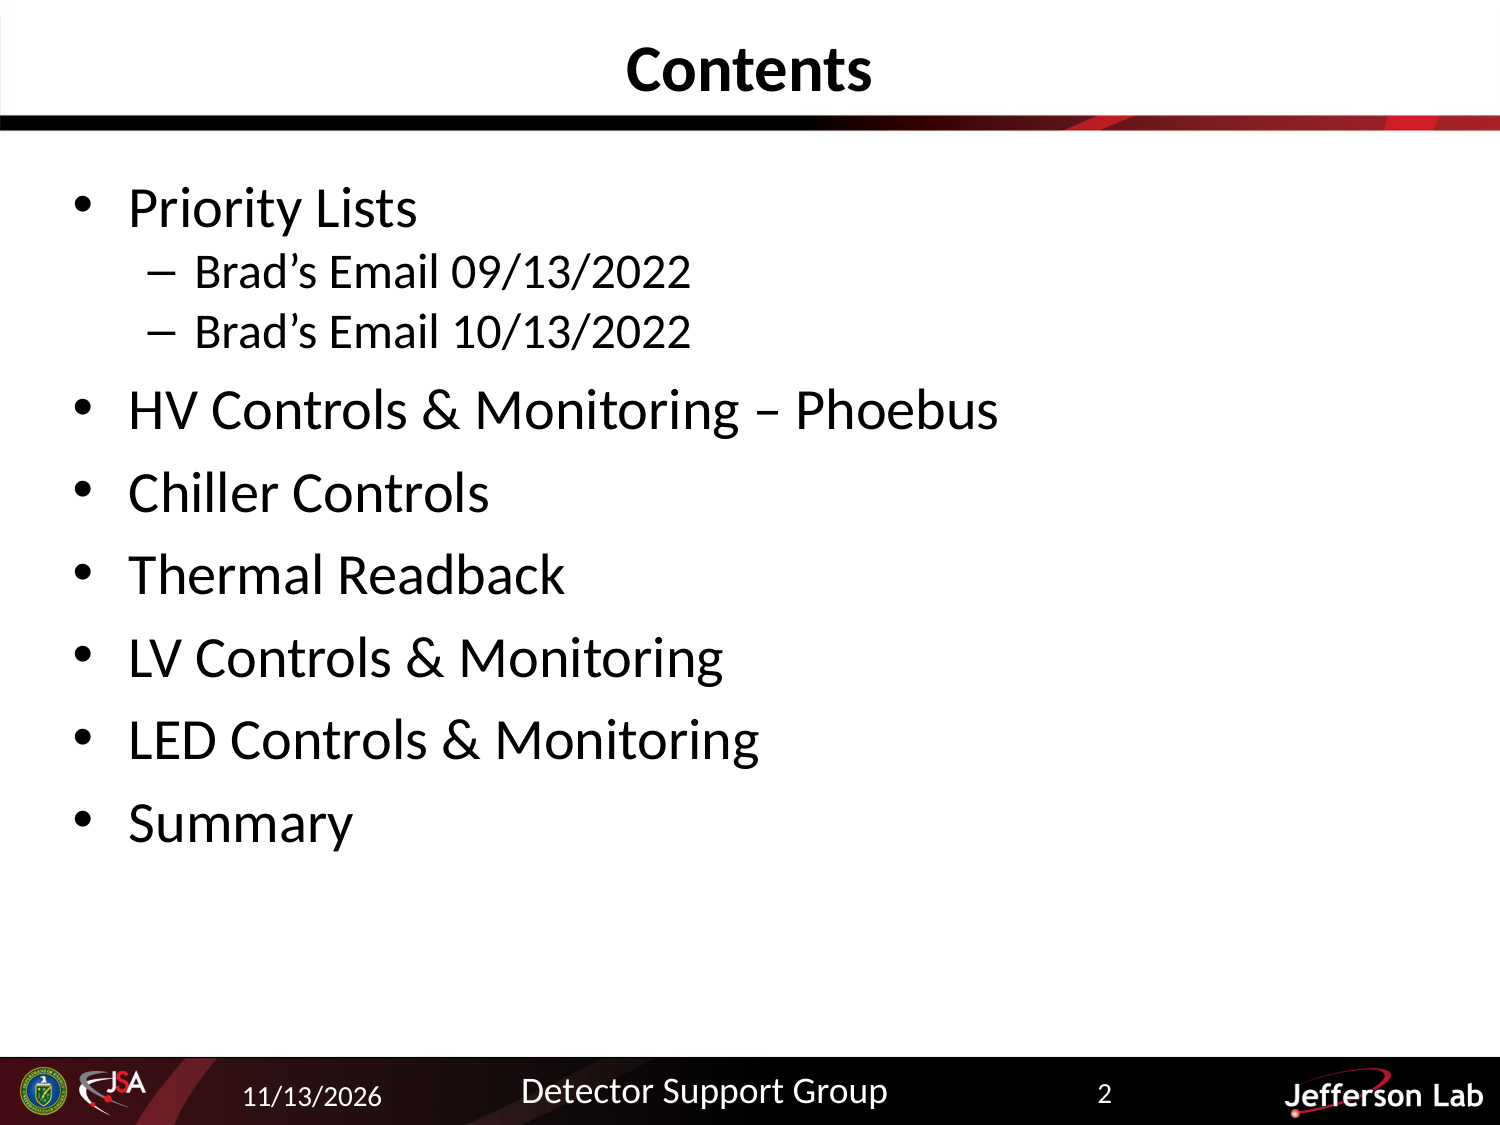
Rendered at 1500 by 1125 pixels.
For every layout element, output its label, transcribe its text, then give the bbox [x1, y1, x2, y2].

title Contents [75, 31, 1425, 98]
footer Detector Support Group [506, 1058, 982, 1118]
picture [0, 0, 1500, 1125]
list Priority Lists Brad’s Email 09/13/2022 Brad’s Email 10/13/2022 HV Controls & Monitoring – Phoebus Chiller Controls Thermal Readback LV Controls & Monitoring LED Controls & Monitoring Summary [57, 161, 1457, 1006]
